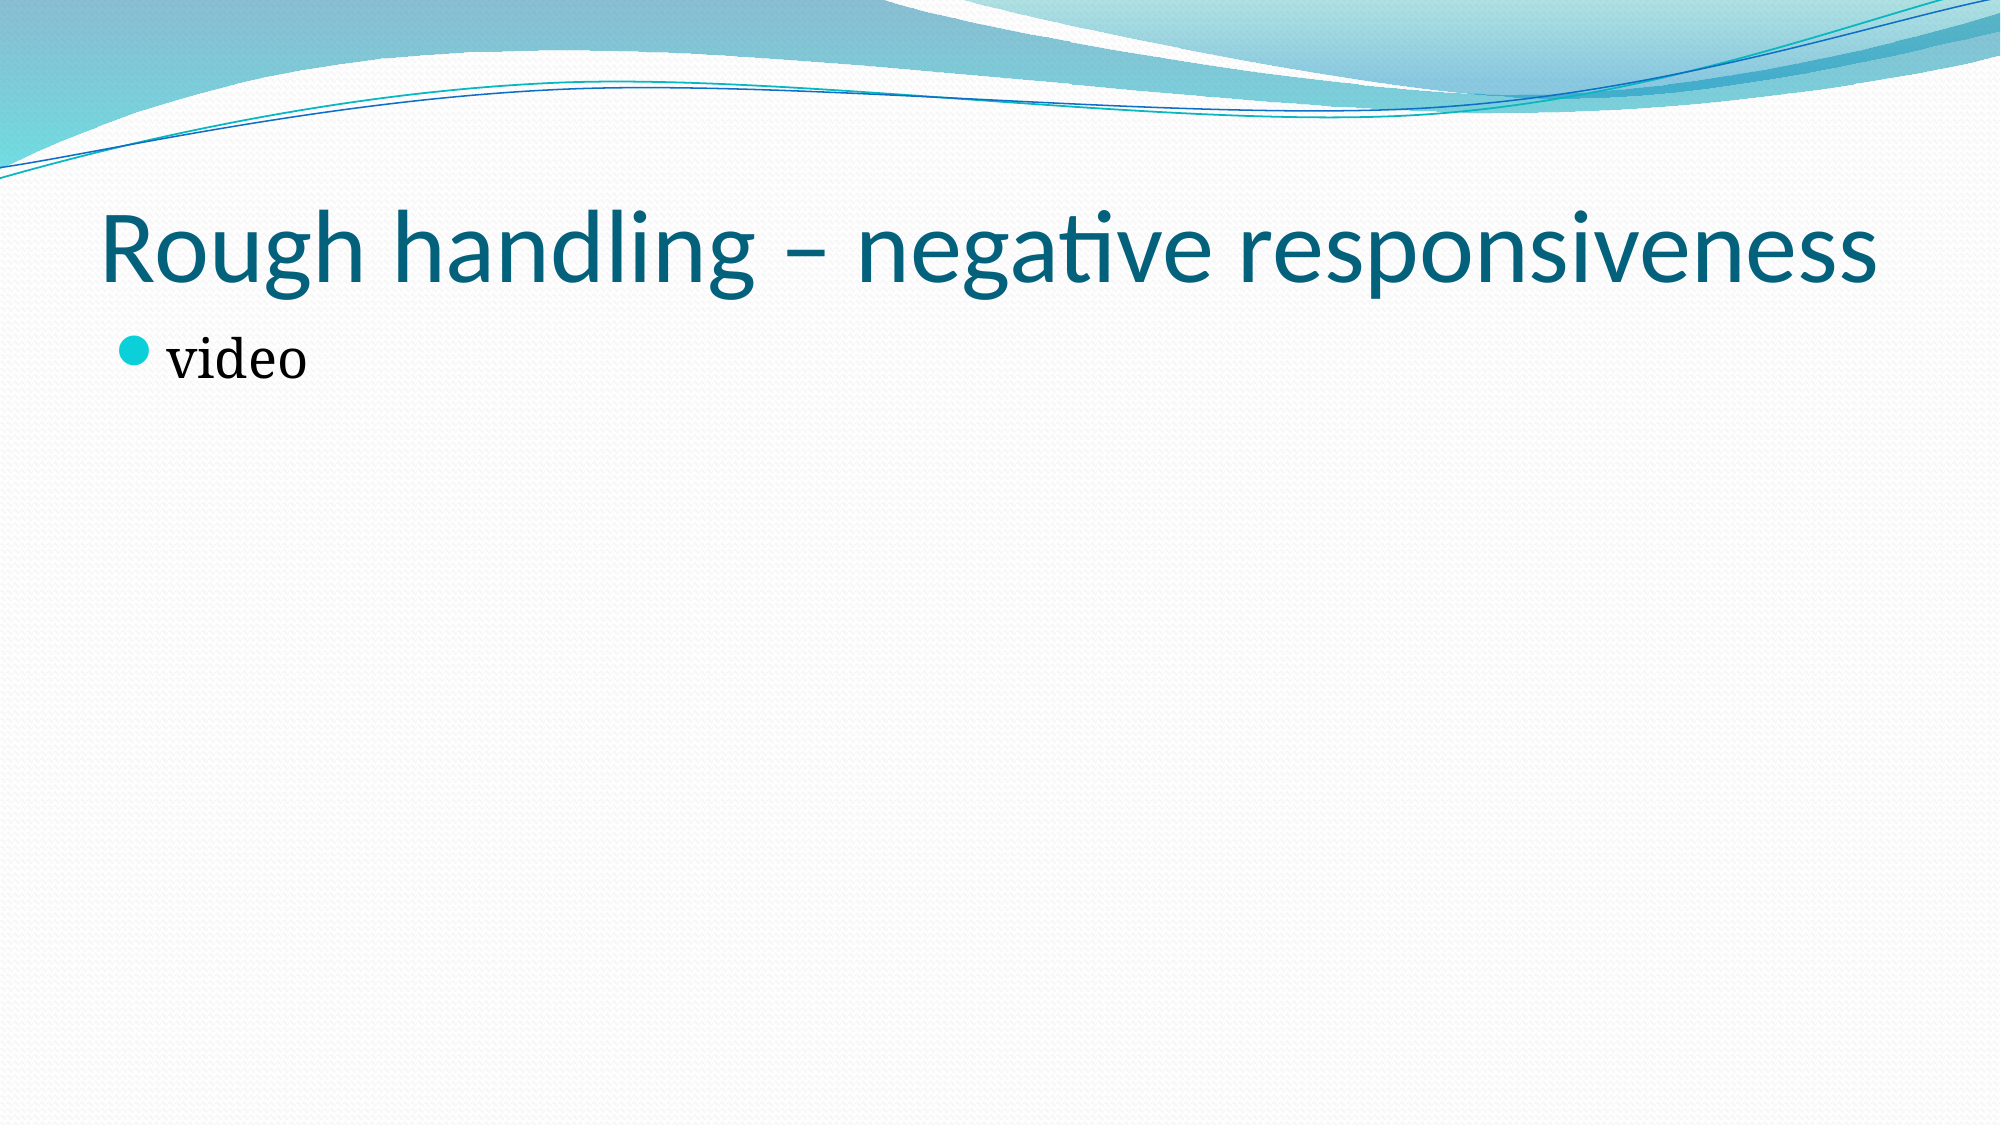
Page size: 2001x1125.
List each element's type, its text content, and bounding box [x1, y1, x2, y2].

title Rough handling – negative responsiveness [99, 115, 1900, 303]
list video [99, 317, 1900, 1038]
